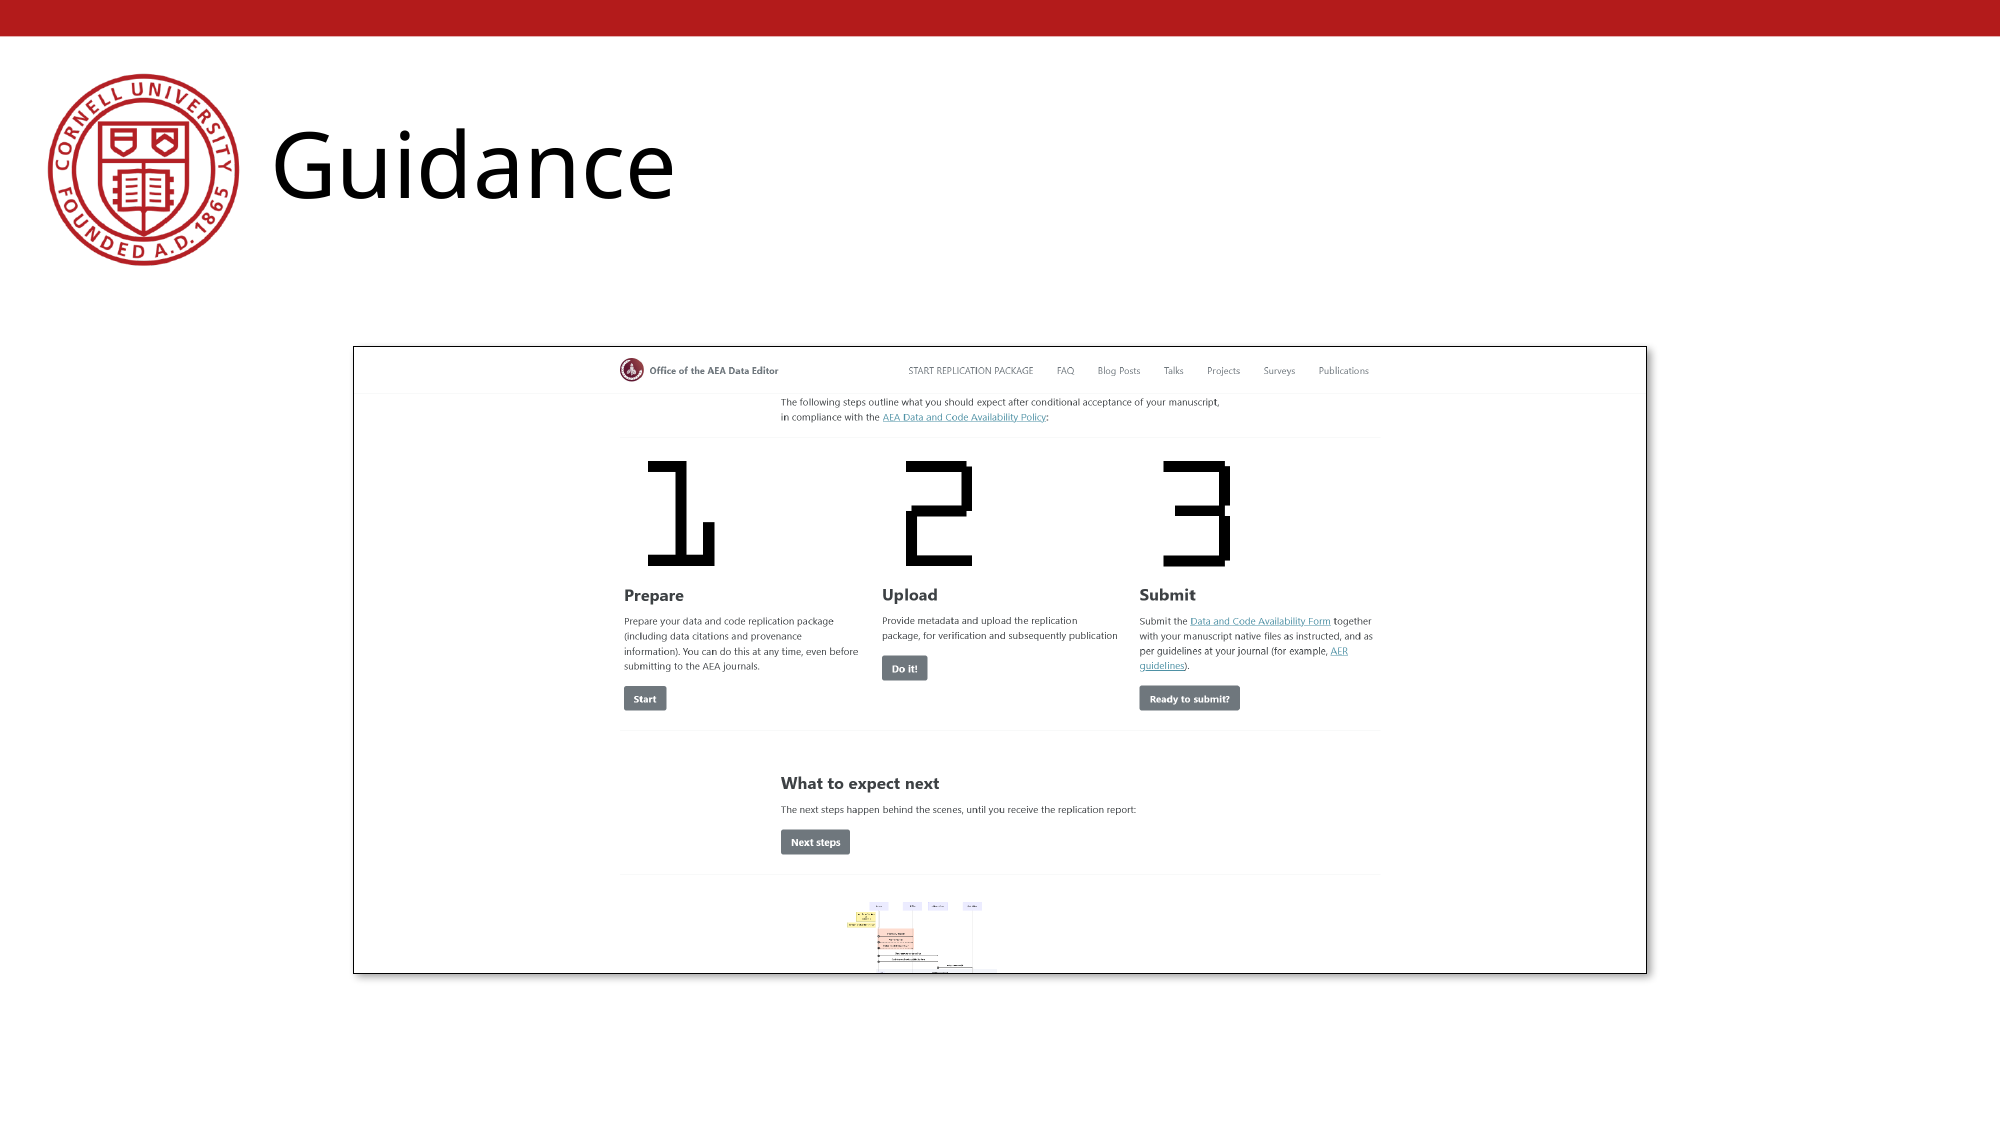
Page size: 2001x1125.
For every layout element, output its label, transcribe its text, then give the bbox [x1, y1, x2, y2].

title Guidance [255, 59, 1860, 278]
picture [39, 65, 255, 274]
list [353, 346, 1647, 974]
